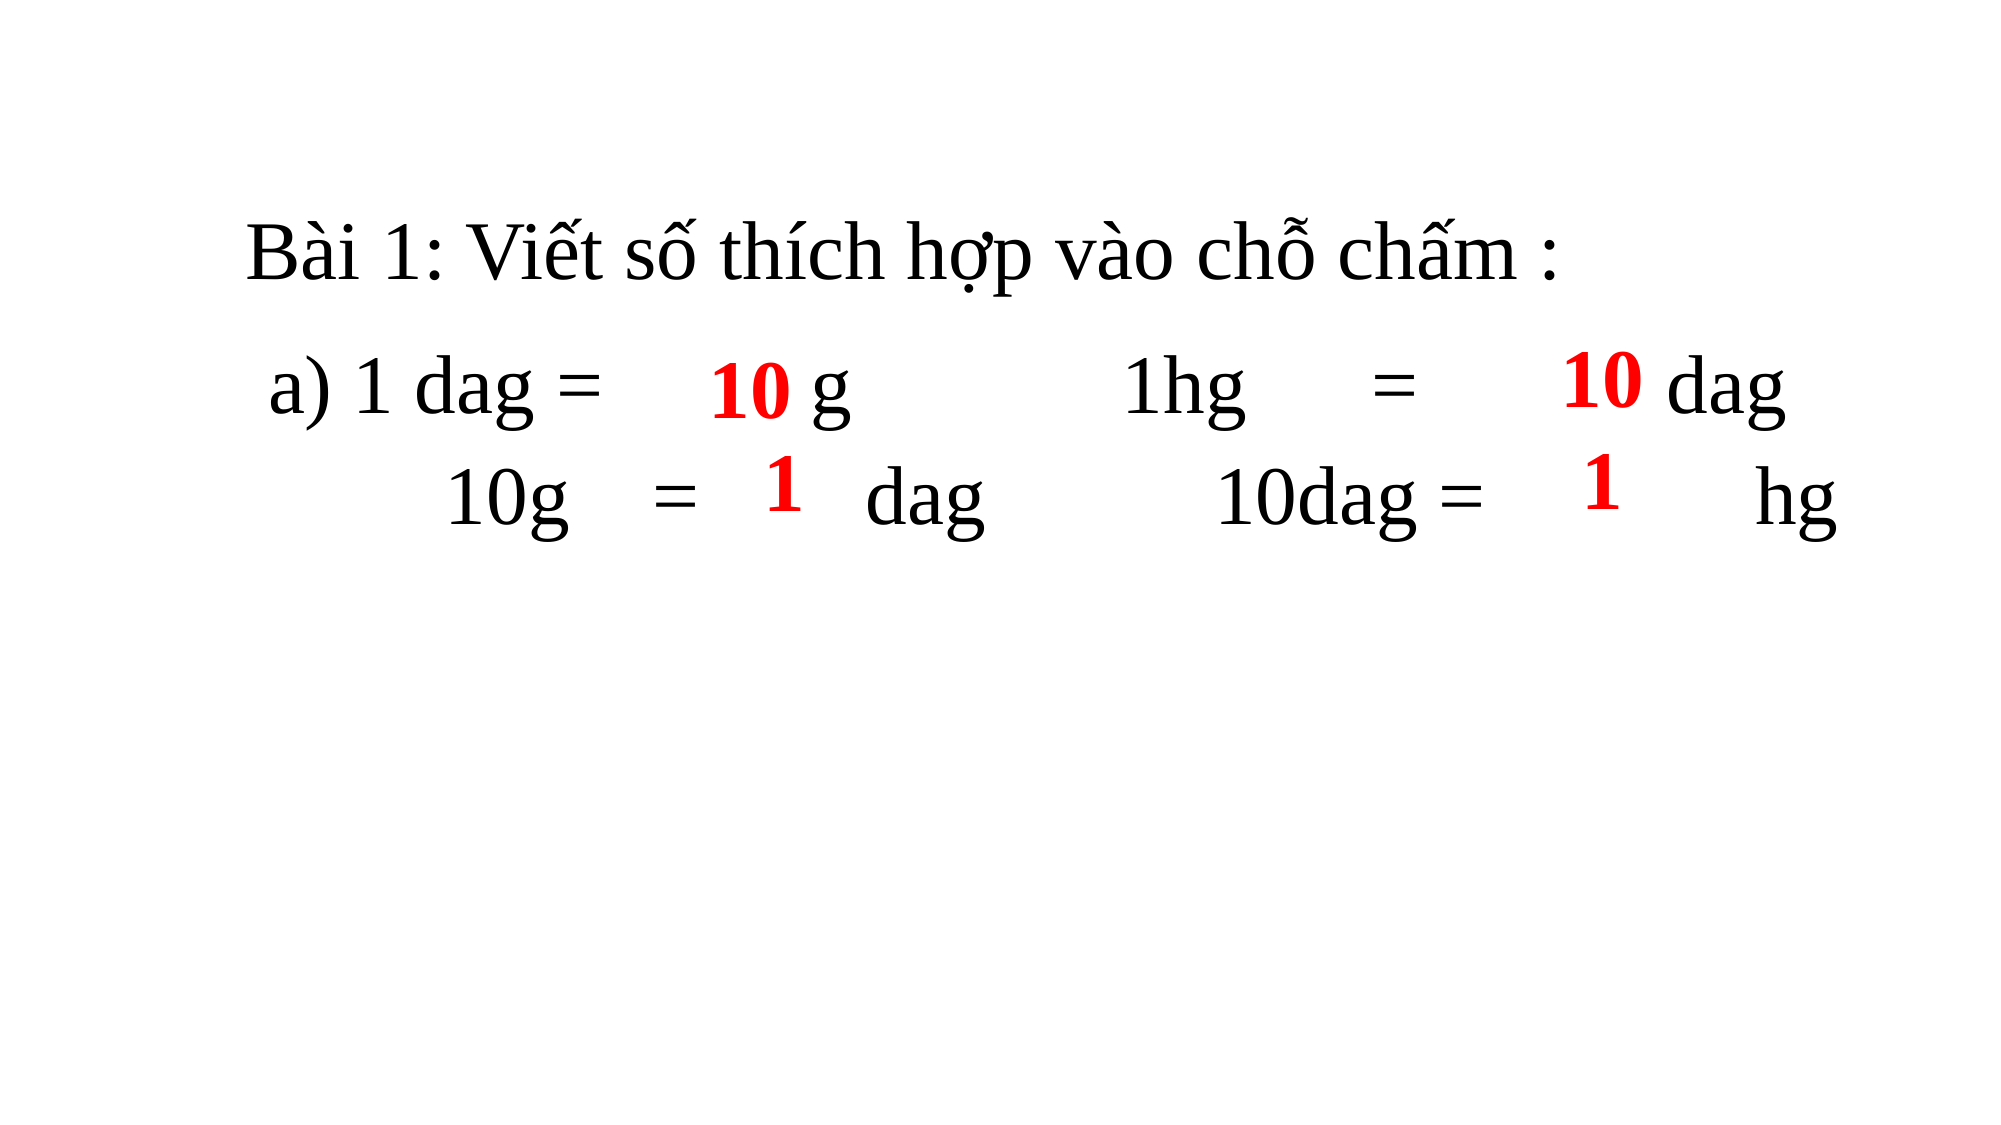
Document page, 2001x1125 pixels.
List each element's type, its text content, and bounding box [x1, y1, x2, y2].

text_box 1 [1541, 432, 1663, 519]
text_box 1 dag = g 1hg = dag 10g = dag 10dag = hg [229, 334, 1931, 1078]
text_box 10 [1482, 330, 1723, 417]
text_box 10 [594, 342, 906, 429]
text_box 1 [740, 434, 829, 521]
text_box Bài 1: Viết số thích hợp vào chỗ chấm : [229, 117, 1580, 305]
